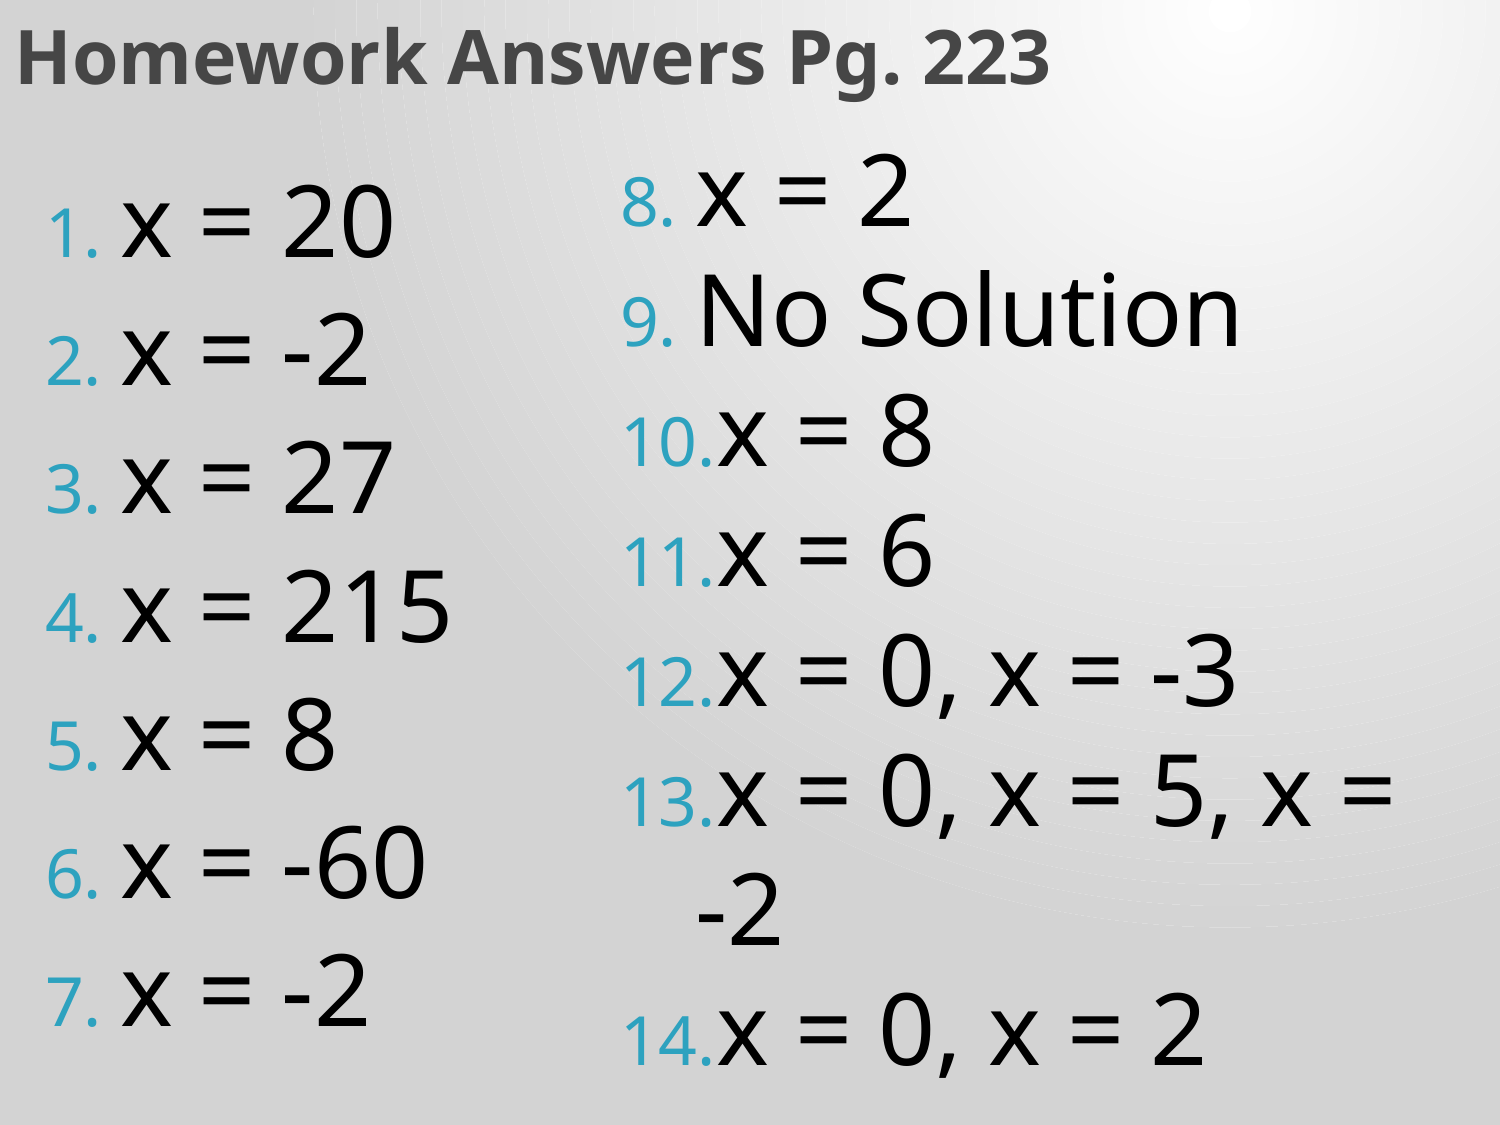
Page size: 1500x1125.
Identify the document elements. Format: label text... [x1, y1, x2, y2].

list x = 20 x = -2 x = 27 x = 215 x = 8 x = -60 x = -2 [12, 149, 675, 1063]
list x = 2 No Solution x = 8 x = 6 x = 0, x = -3 x = 0, x = 5, x = -2 x = 0, x = 2 [587, 118, 1463, 815]
title Homework Answers Pg. 223 [0, 2, 1350, 108]
